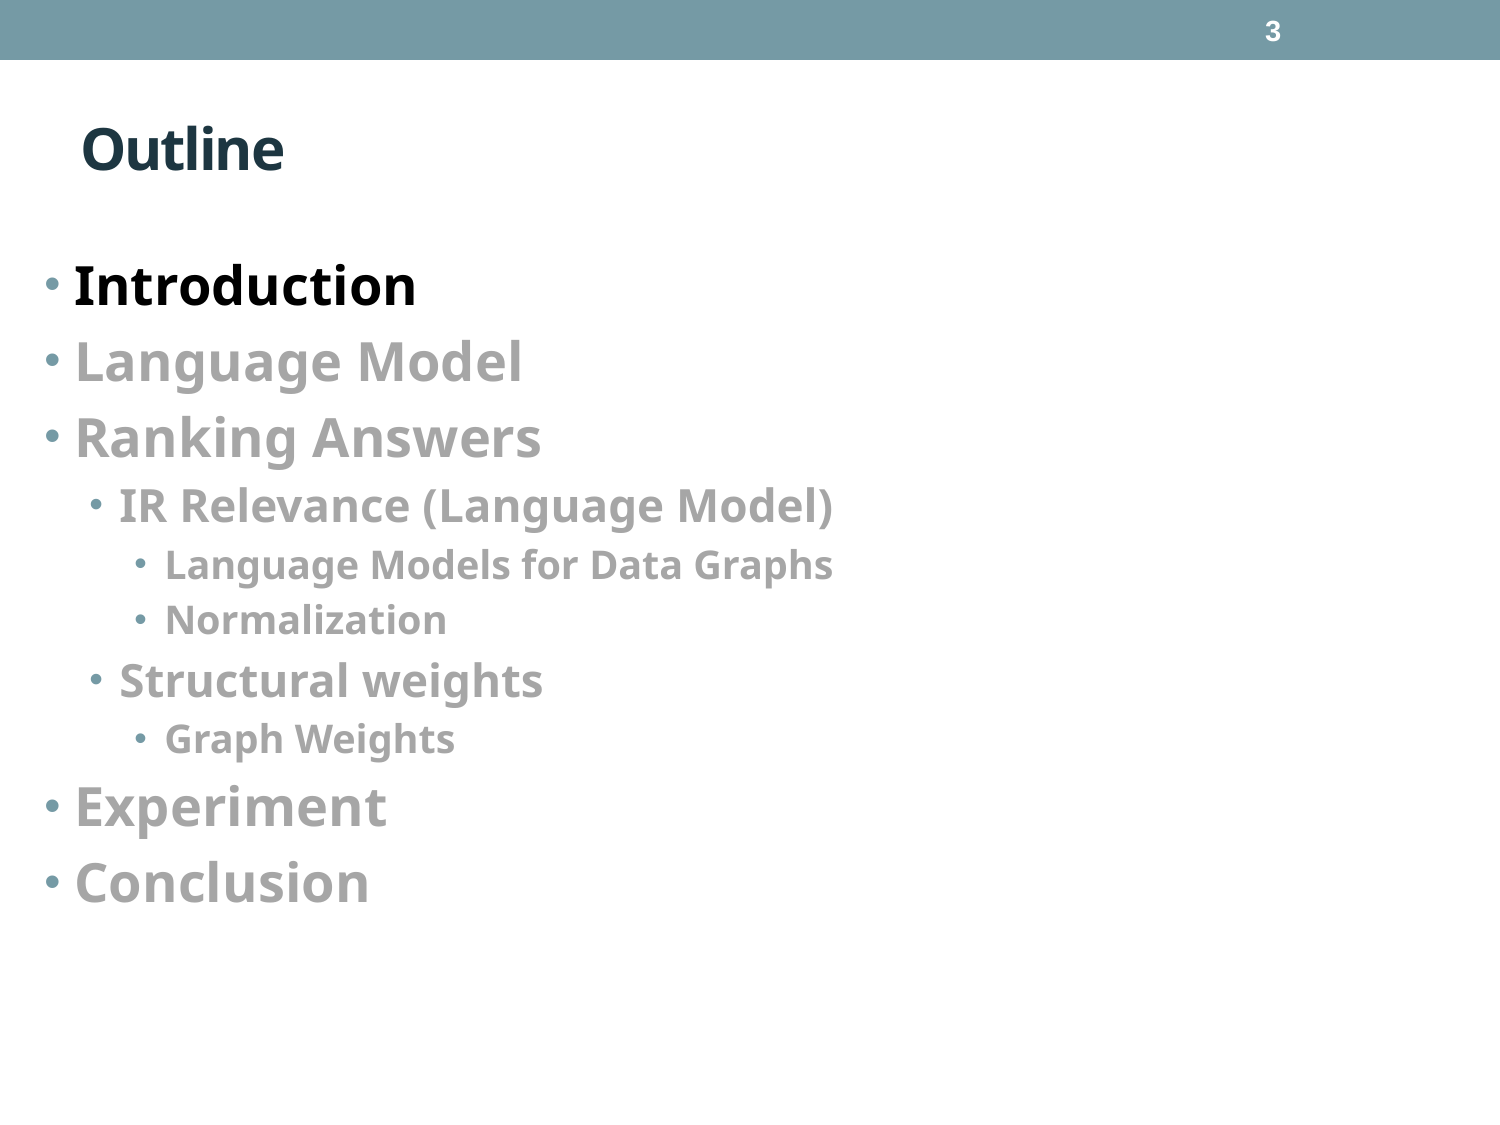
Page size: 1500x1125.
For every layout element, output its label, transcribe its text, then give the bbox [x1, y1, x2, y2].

title Outline [64, 66, 1415, 229]
list Introduction Language Model Ranking Answers IR Relevance (Language Model) Language Models for Data Graphs Normalization Structural weights Graph Weights Experiment Conclusion [29, 243, 1489, 1083]
slide_number 3 [1250, 3, 1425, 57]
